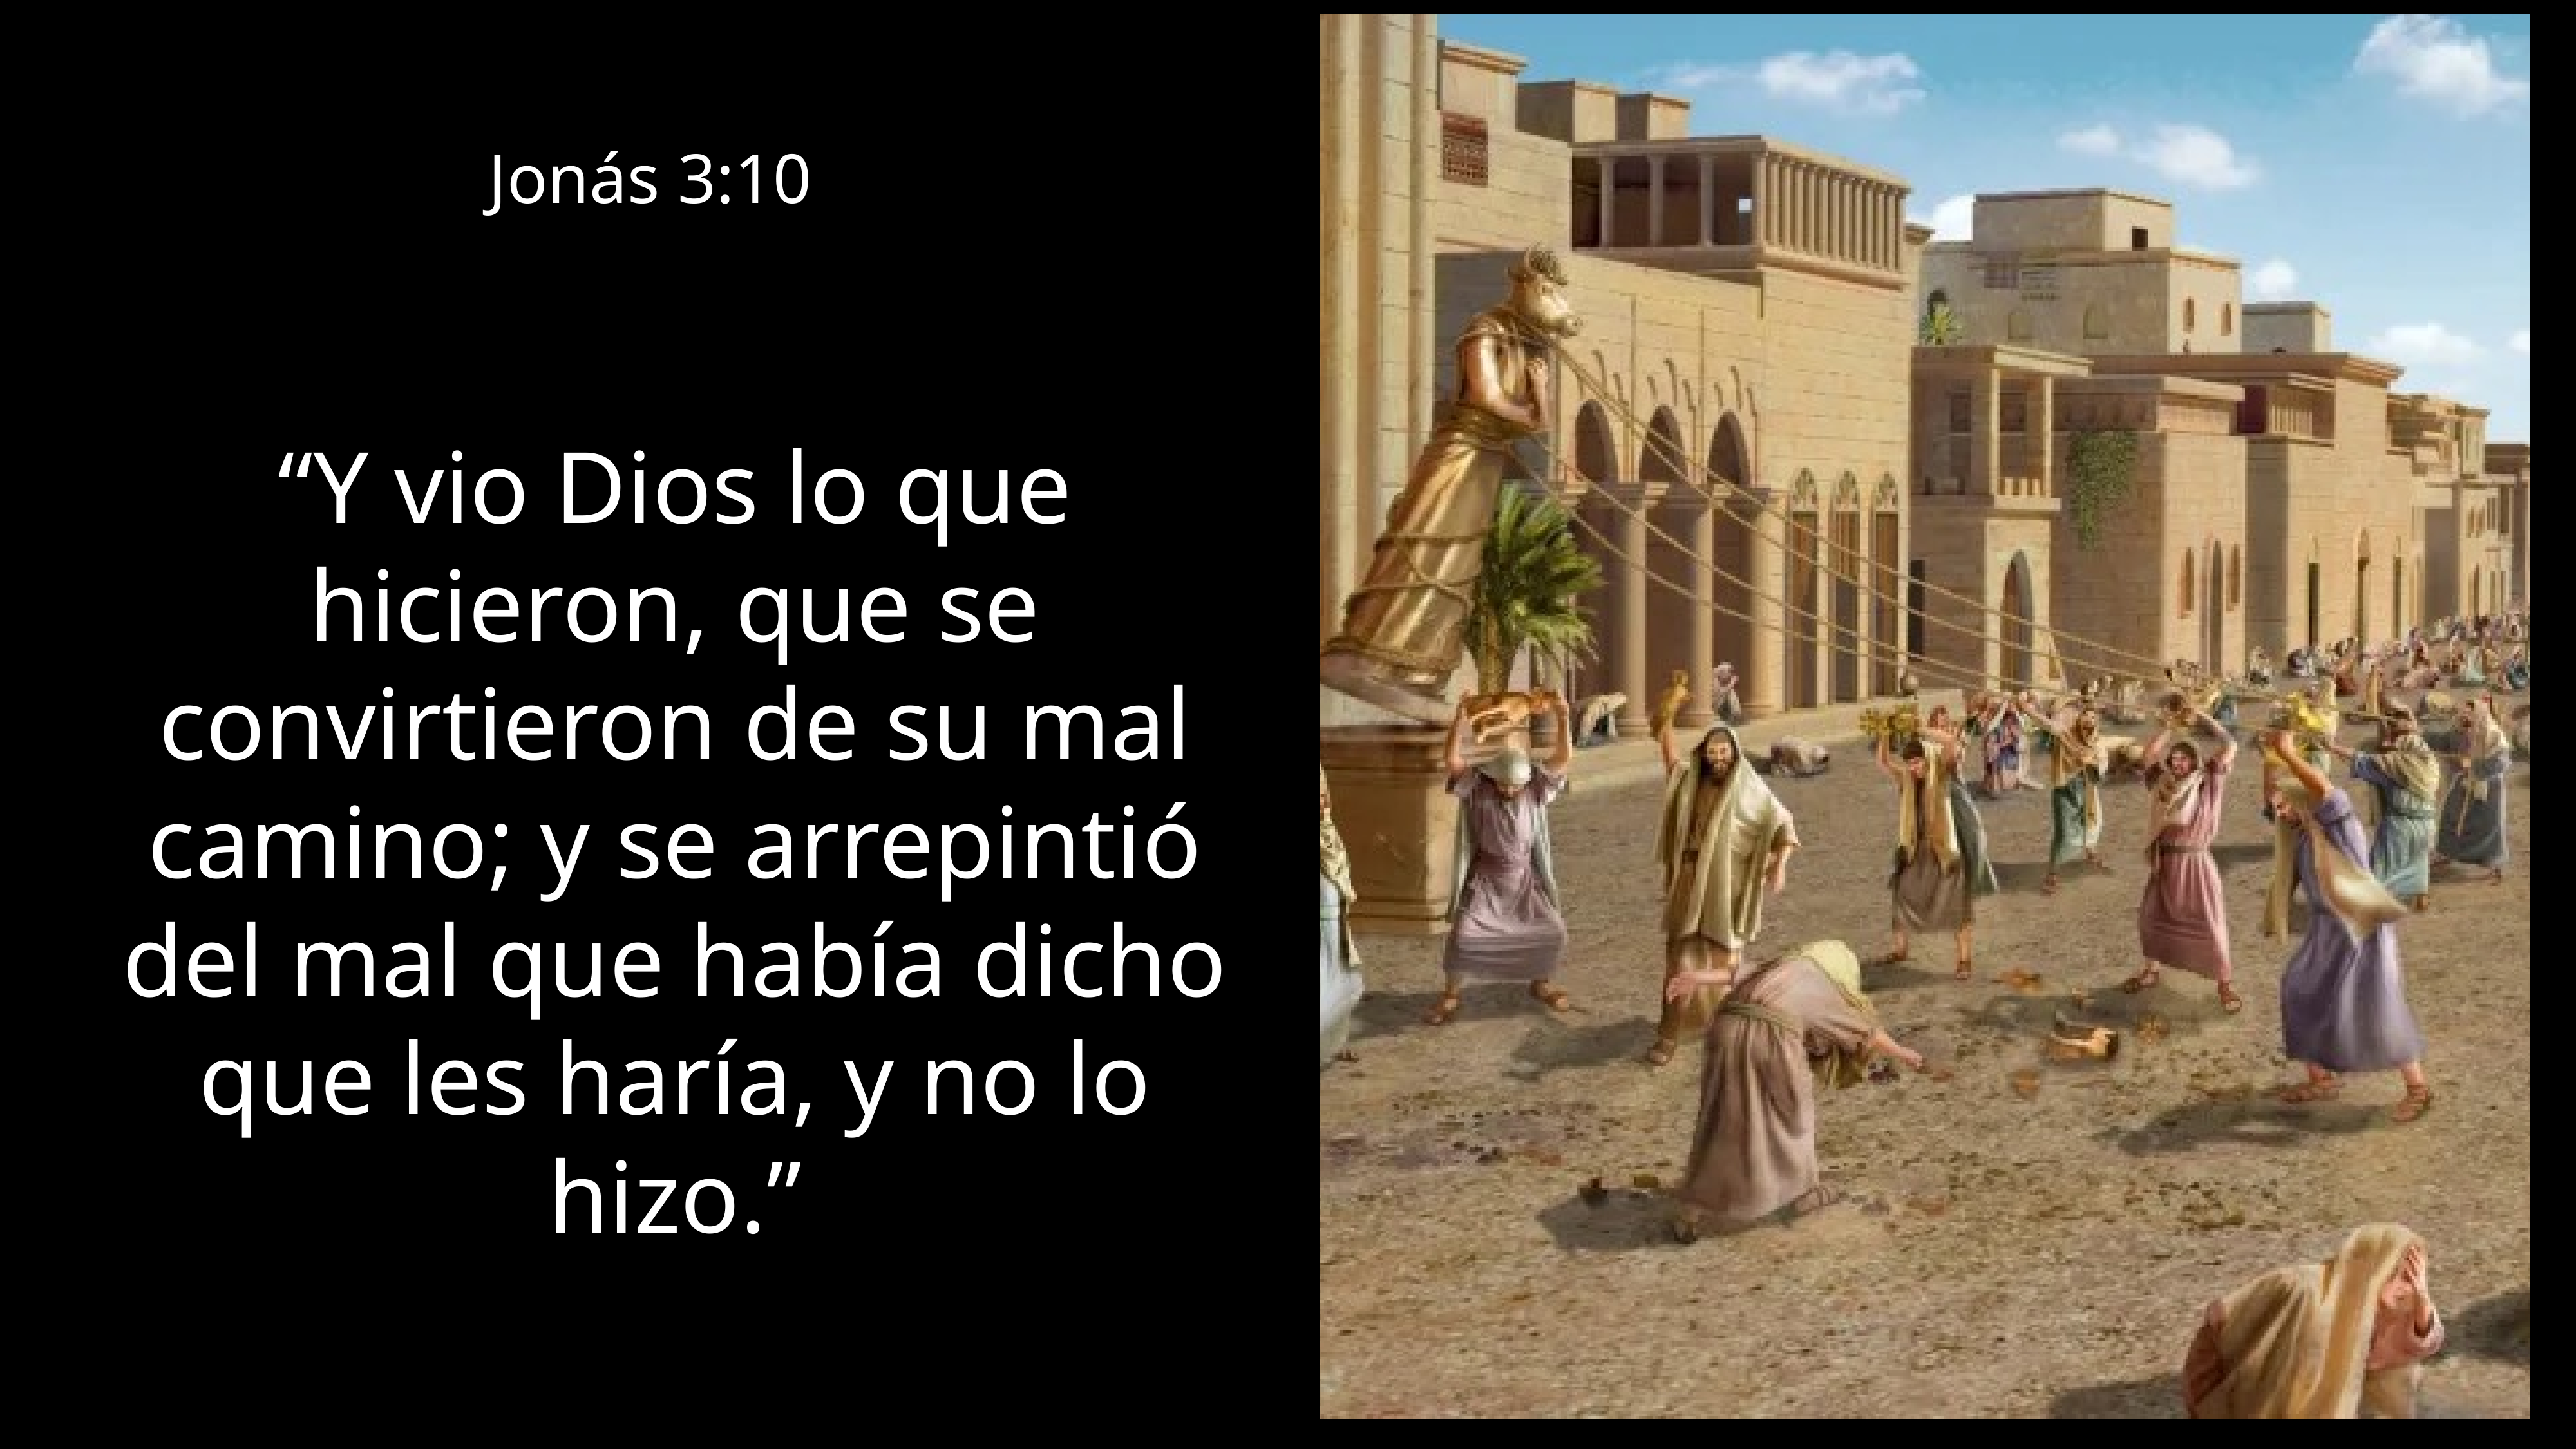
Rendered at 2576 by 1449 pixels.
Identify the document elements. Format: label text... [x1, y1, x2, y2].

picture [1320, 14, 2530, 1419]
title Jonás 3:10 [254, 128, 1047, 225]
list “Y vio Dios lo que hicieron, que se convirtieron de su mal camino; y se arrepintió del mal que había dicho que les haría, y no lo hizo.” [97, 417, 1254, 1263]
